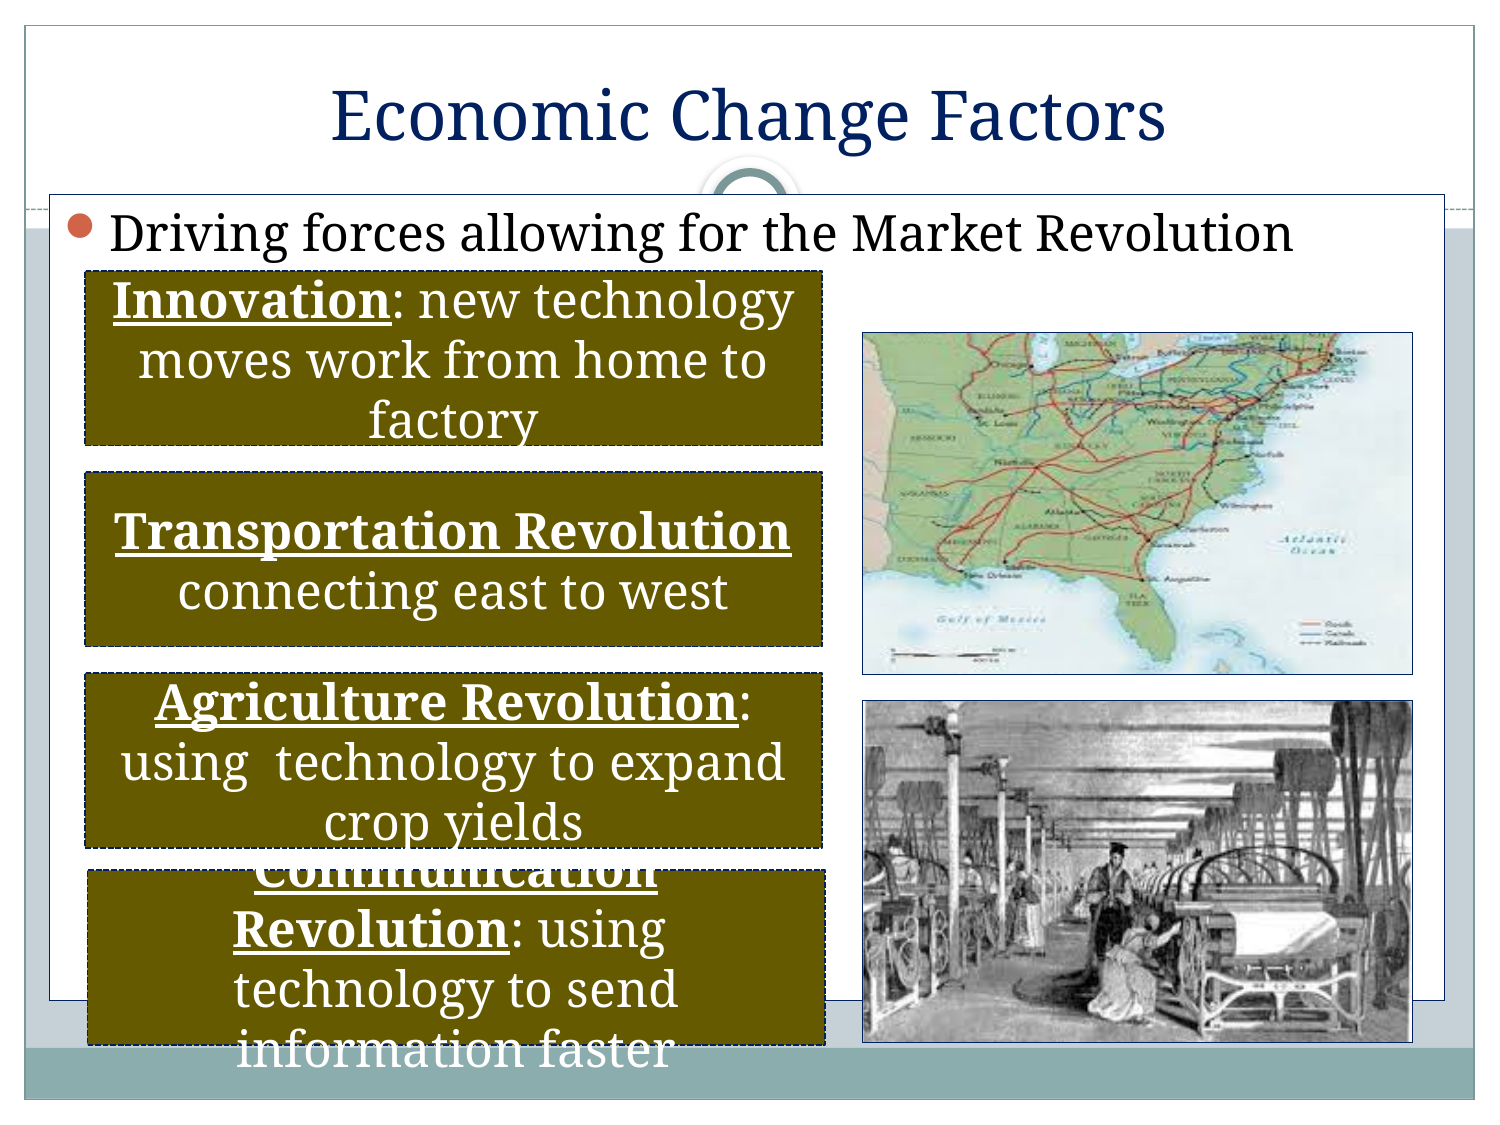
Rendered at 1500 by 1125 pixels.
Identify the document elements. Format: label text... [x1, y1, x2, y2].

picture [862, 700, 1413, 1043]
text_box Transportation Revolution connecting east to west [84, 471, 823, 647]
text_box Agriculture Revolution: using technology to expand crop yields [84, 672, 823, 849]
title Economic Change Factors [49, 37, 1450, 162]
text_box Innovation: new technology moves work from home to factory [84, 270, 823, 446]
picture [862, 331, 1413, 675]
text_box Communication Revolution: using technology to send information faster [87, 869, 826, 1046]
list Driving forces allowing for the Market Revolution [49, 194, 1445, 1001]
